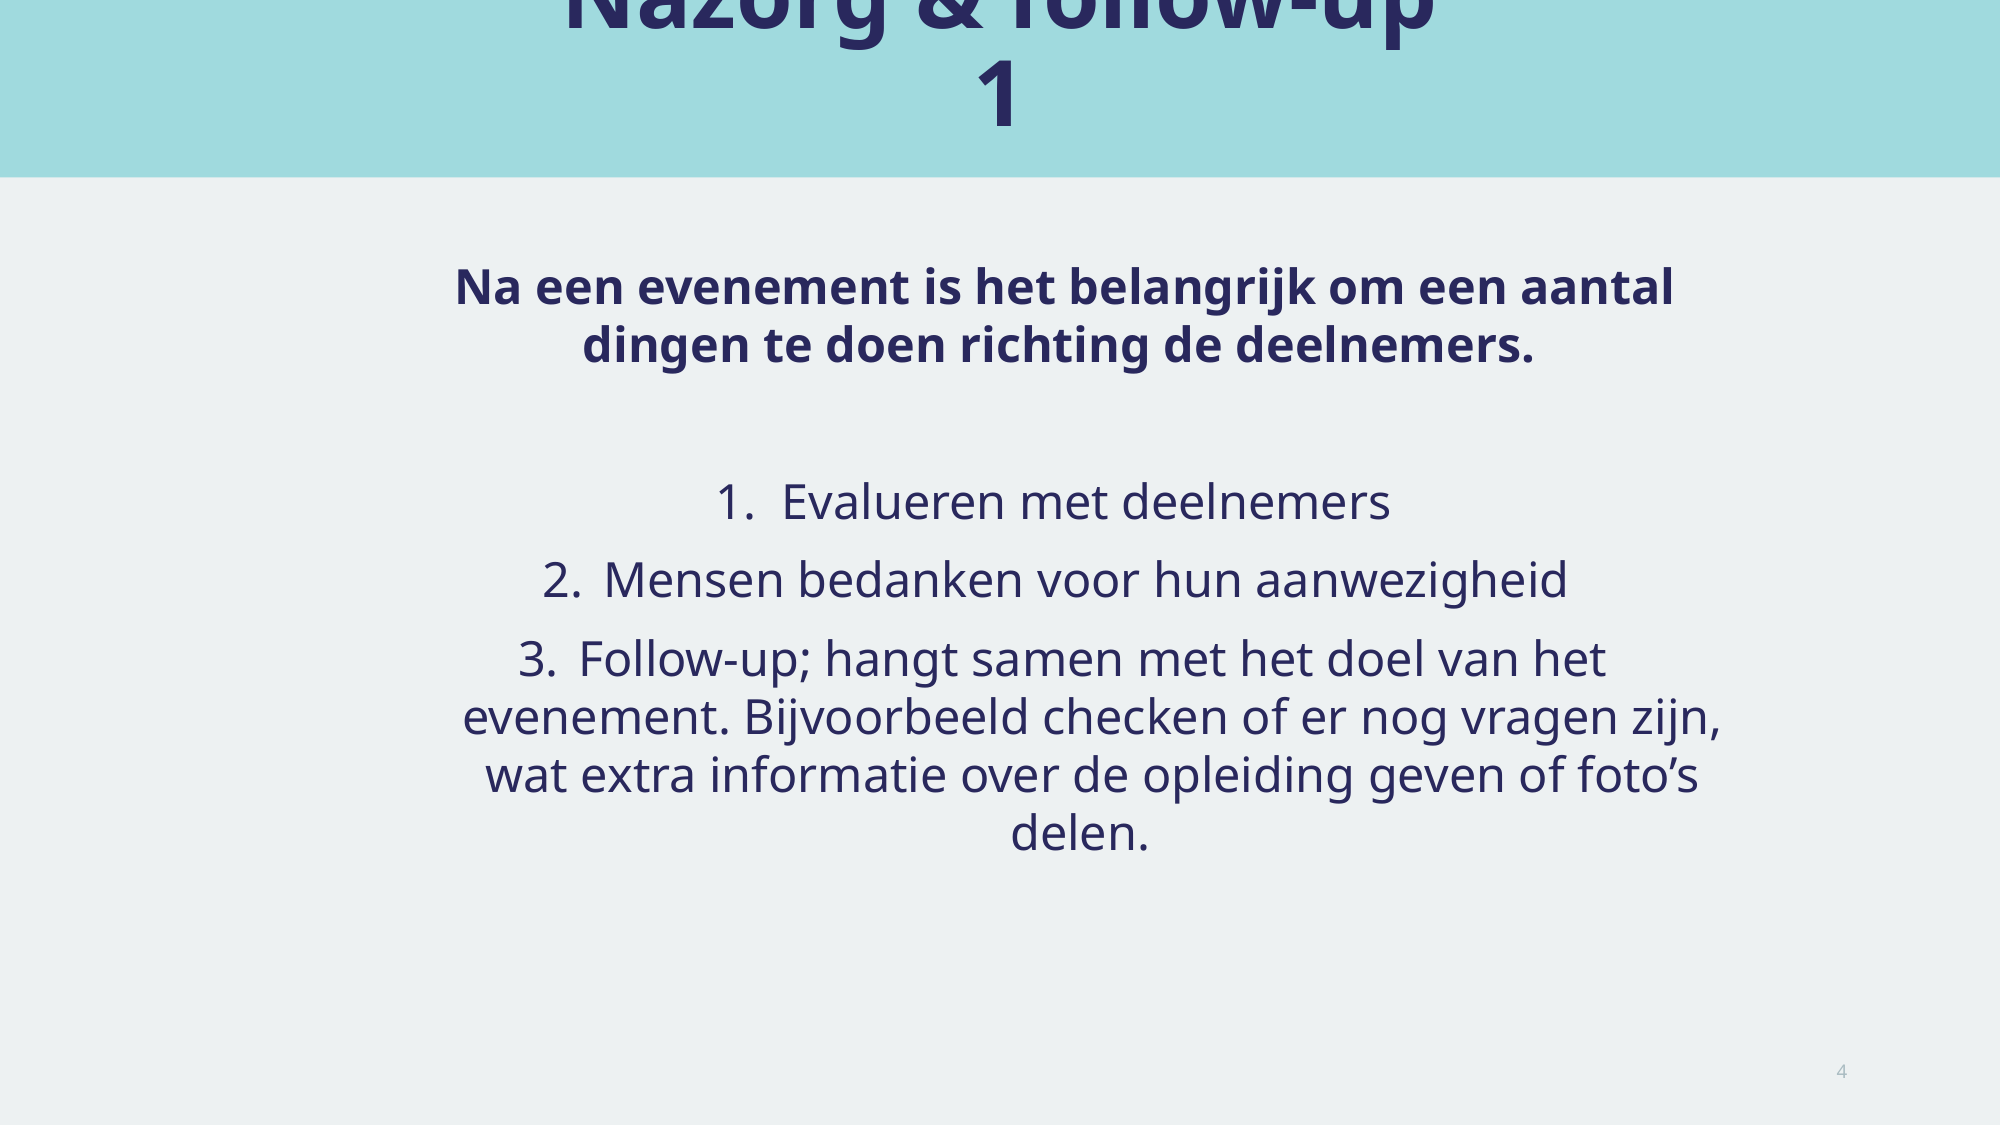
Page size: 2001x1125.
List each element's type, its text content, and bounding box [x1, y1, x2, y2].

title Nazorg & follow-up 1 [533, 0, 1467, 155]
slide_number 4 [1412, 1042, 1863, 1103]
list Na een evenement is het belangrijk om een aantal dingen te doen richting de deelnemers. Evalueren met deelnemers Mensen bedanken voor hun aanwezigheid Follow-up; hangt samen met het doel van het evenement. Bijvoorbeeld checken of er nog vragen zijn, wat extra informatie over de opleiding geven of foto’s delen. [384, 248, 1747, 873]
